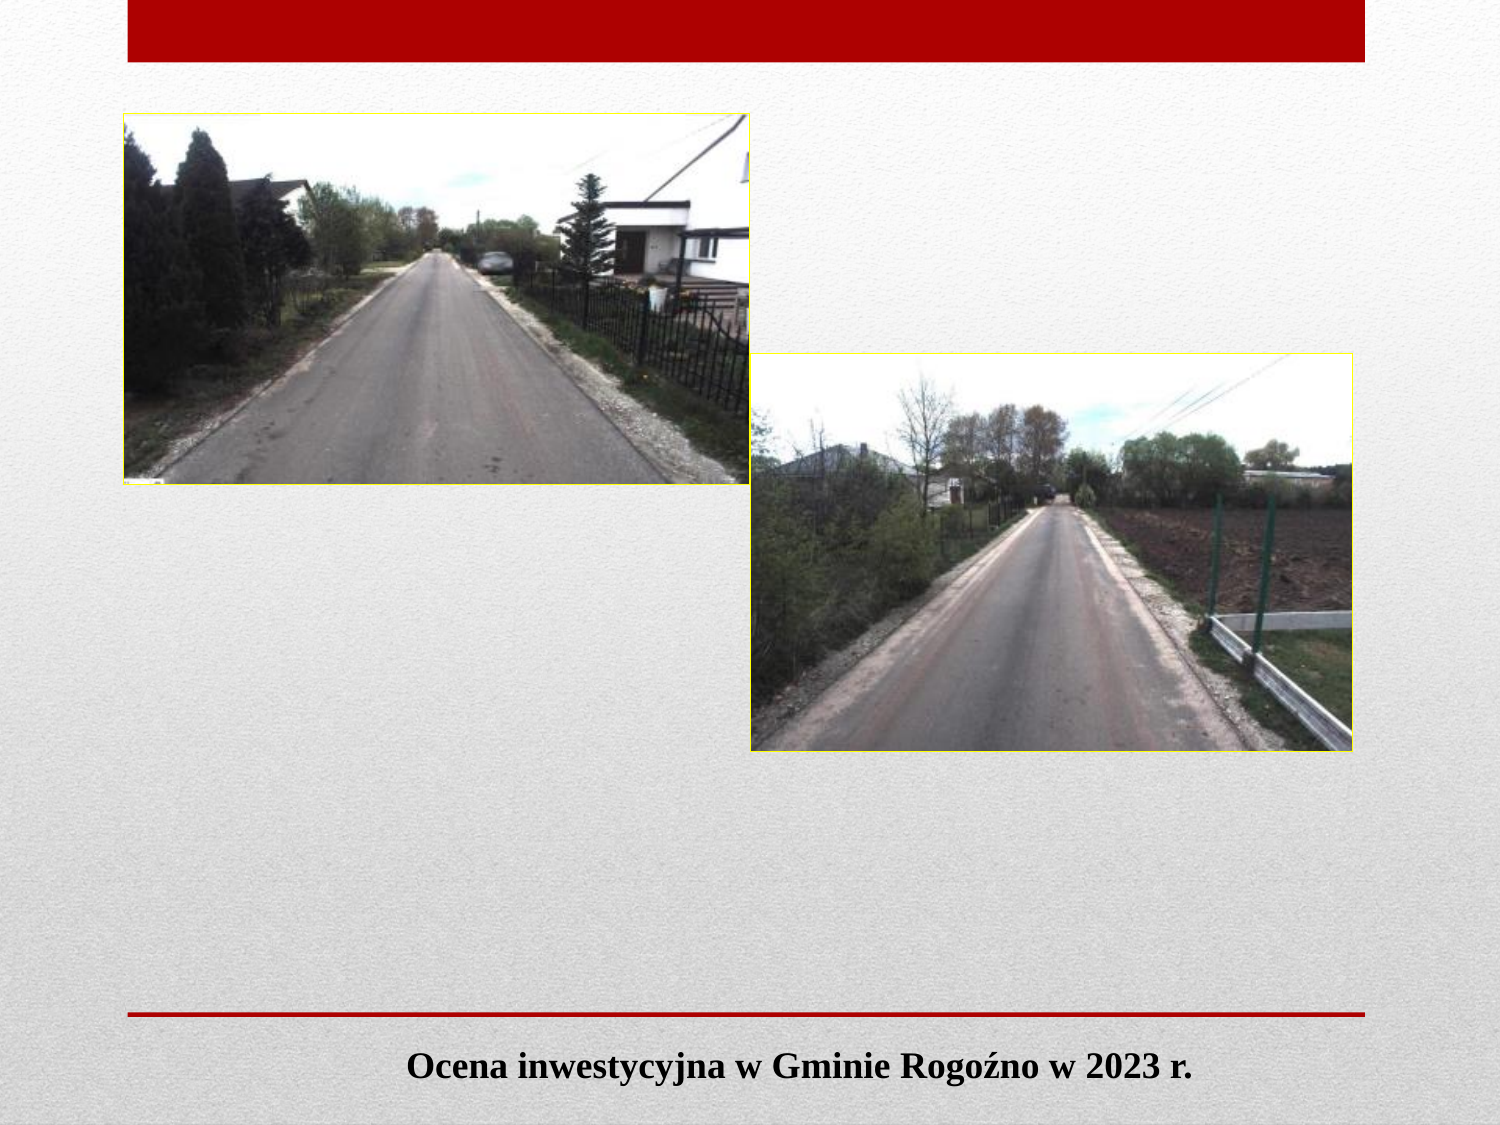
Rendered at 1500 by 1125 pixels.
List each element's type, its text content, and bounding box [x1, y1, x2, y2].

picture [123, 112, 1354, 753]
text_box Ocena inwestycyjna w Gminie Rogoźno w 2023 r. [164, 1033, 1435, 1094]
